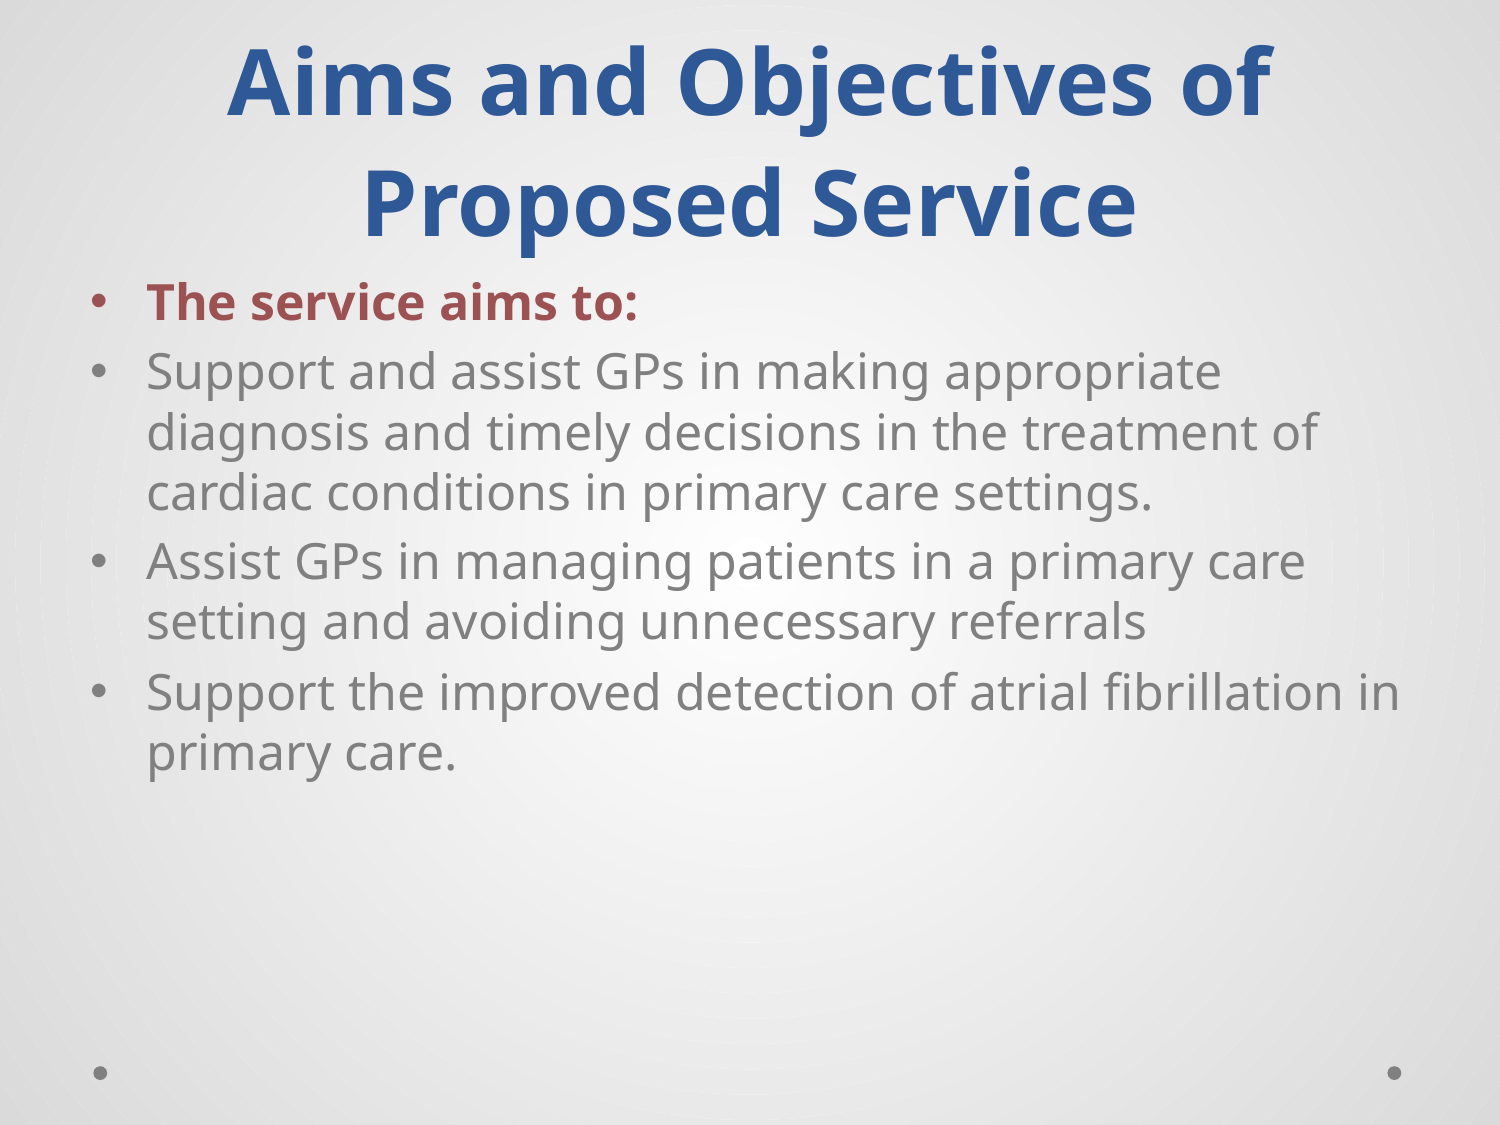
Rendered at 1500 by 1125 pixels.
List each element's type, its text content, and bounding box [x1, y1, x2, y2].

list The service aims to: Support and assist GPs in making appropriate diagnosis and timely decisions in the treatment of cardiac conditions in primary care settings. Assist GPs in managing patients in a primary care setting and avoiding unnecessary referrals Support the improved detection of atrial fibrillation in primary care. [75, 262, 1425, 1005]
title Aims and Objectives of Proposed Service [75, 0, 1425, 262]
